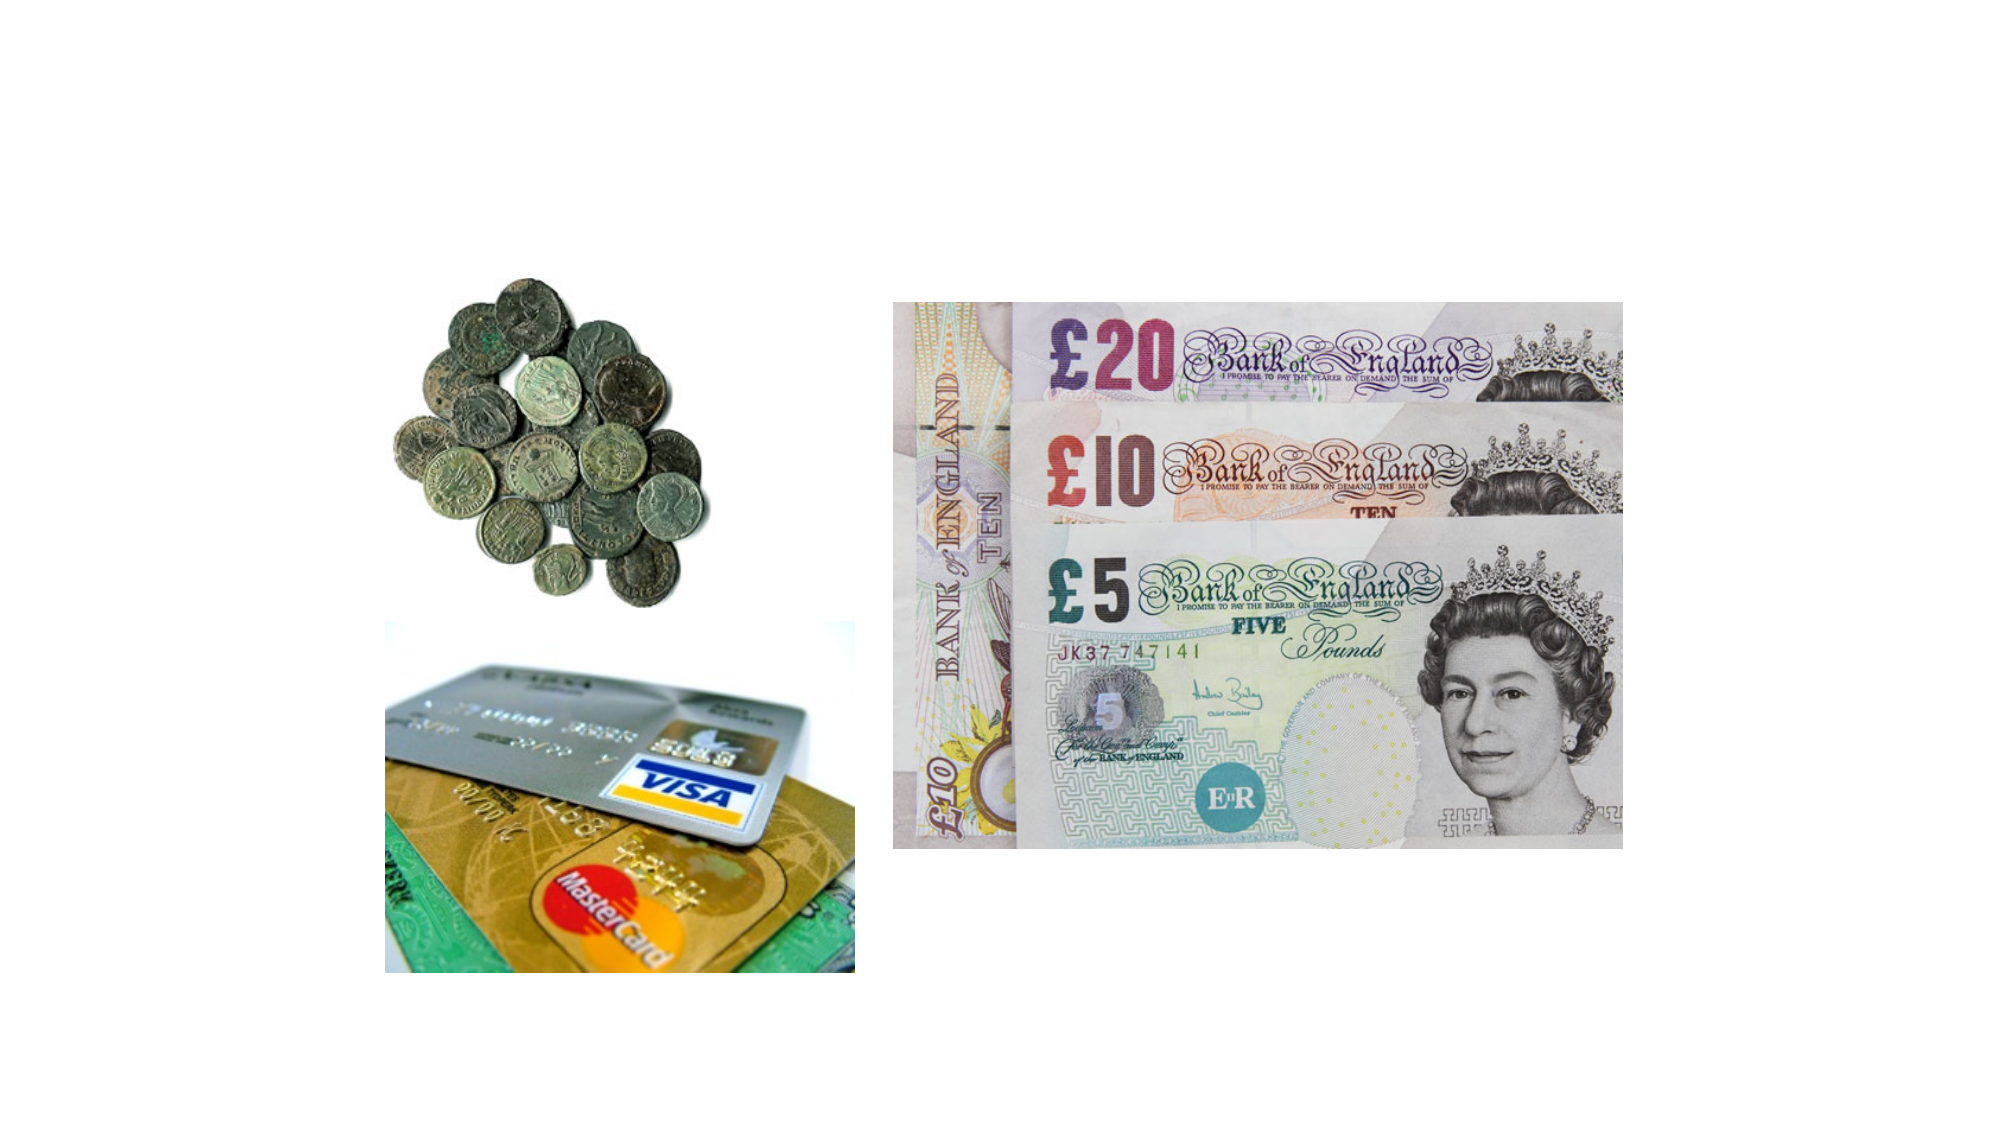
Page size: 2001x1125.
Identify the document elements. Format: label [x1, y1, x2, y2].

picture [385, 621, 855, 974]
list [385, 278, 729, 612]
picture [893, 302, 1623, 849]
